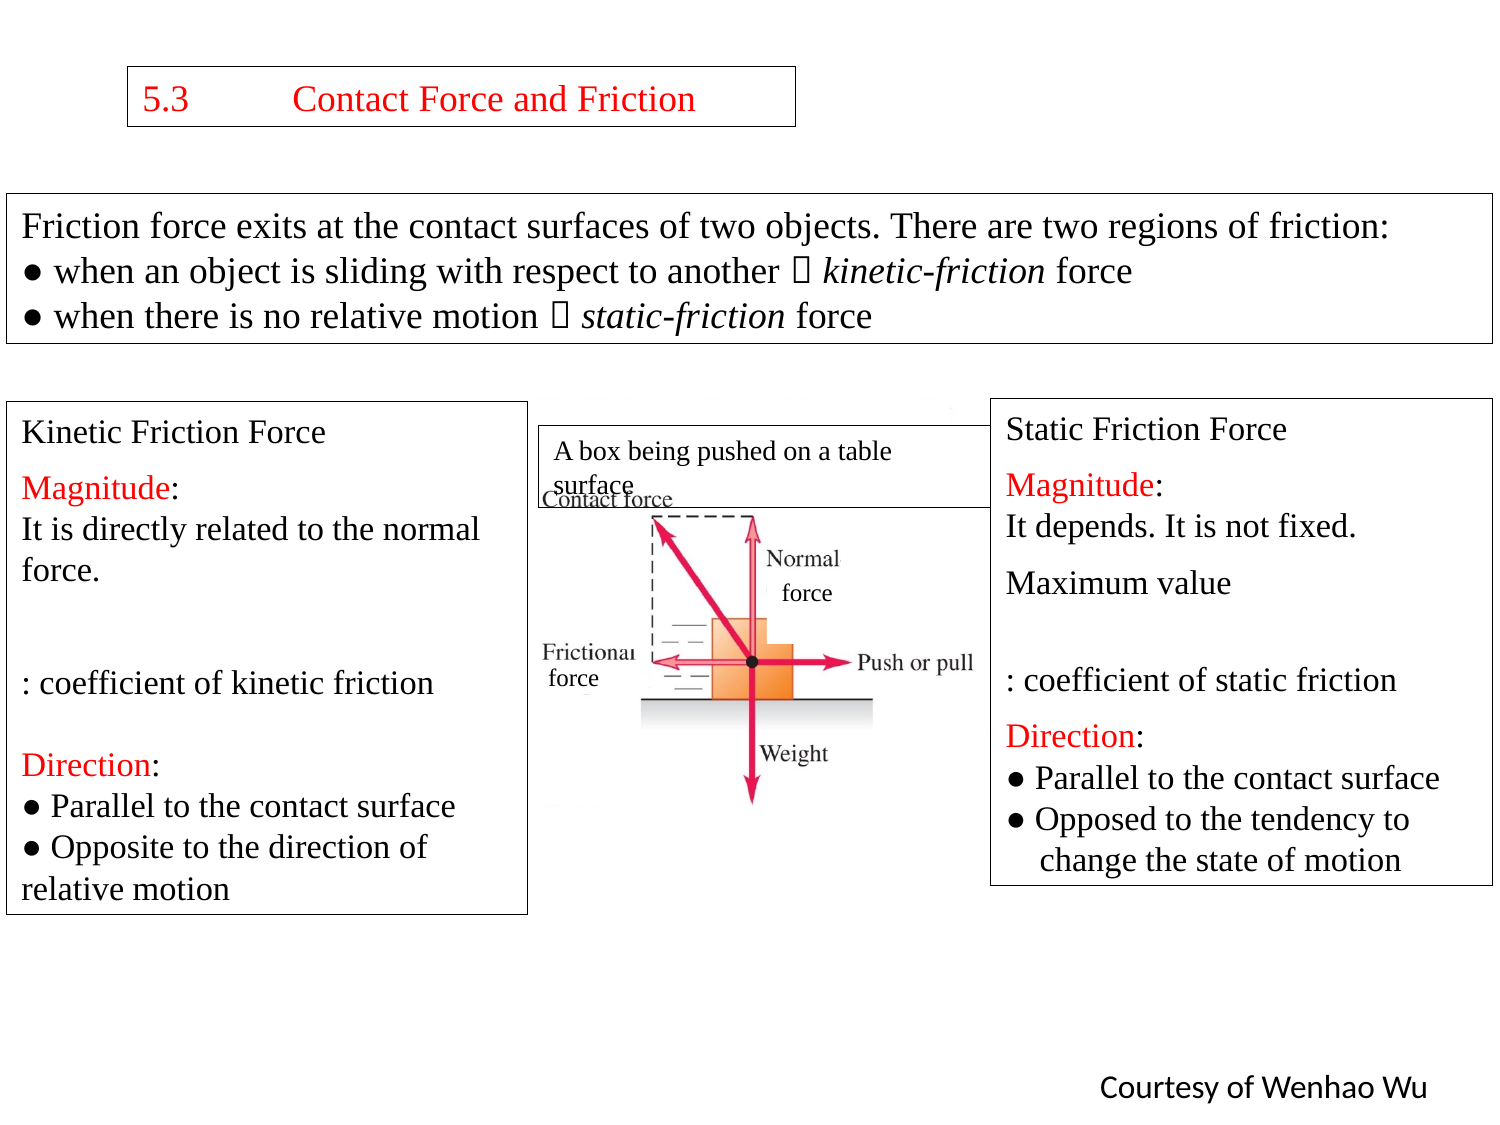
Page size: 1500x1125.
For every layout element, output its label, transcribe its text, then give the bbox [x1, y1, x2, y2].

text_box 5.3 Contact Force and Friction [127, 66, 796, 127]
text_box Courtesy of Wenhao Wu [1085, 1058, 1464, 1113]
text_box Friction force exits at the contact surfaces of two objects. There are two regions of friction: ● when an object is sliding with respect to another  kinetic-friction force ● when there is no relative motion  static-friction force [6, 193, 1493, 344]
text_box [533, 398, 991, 812]
